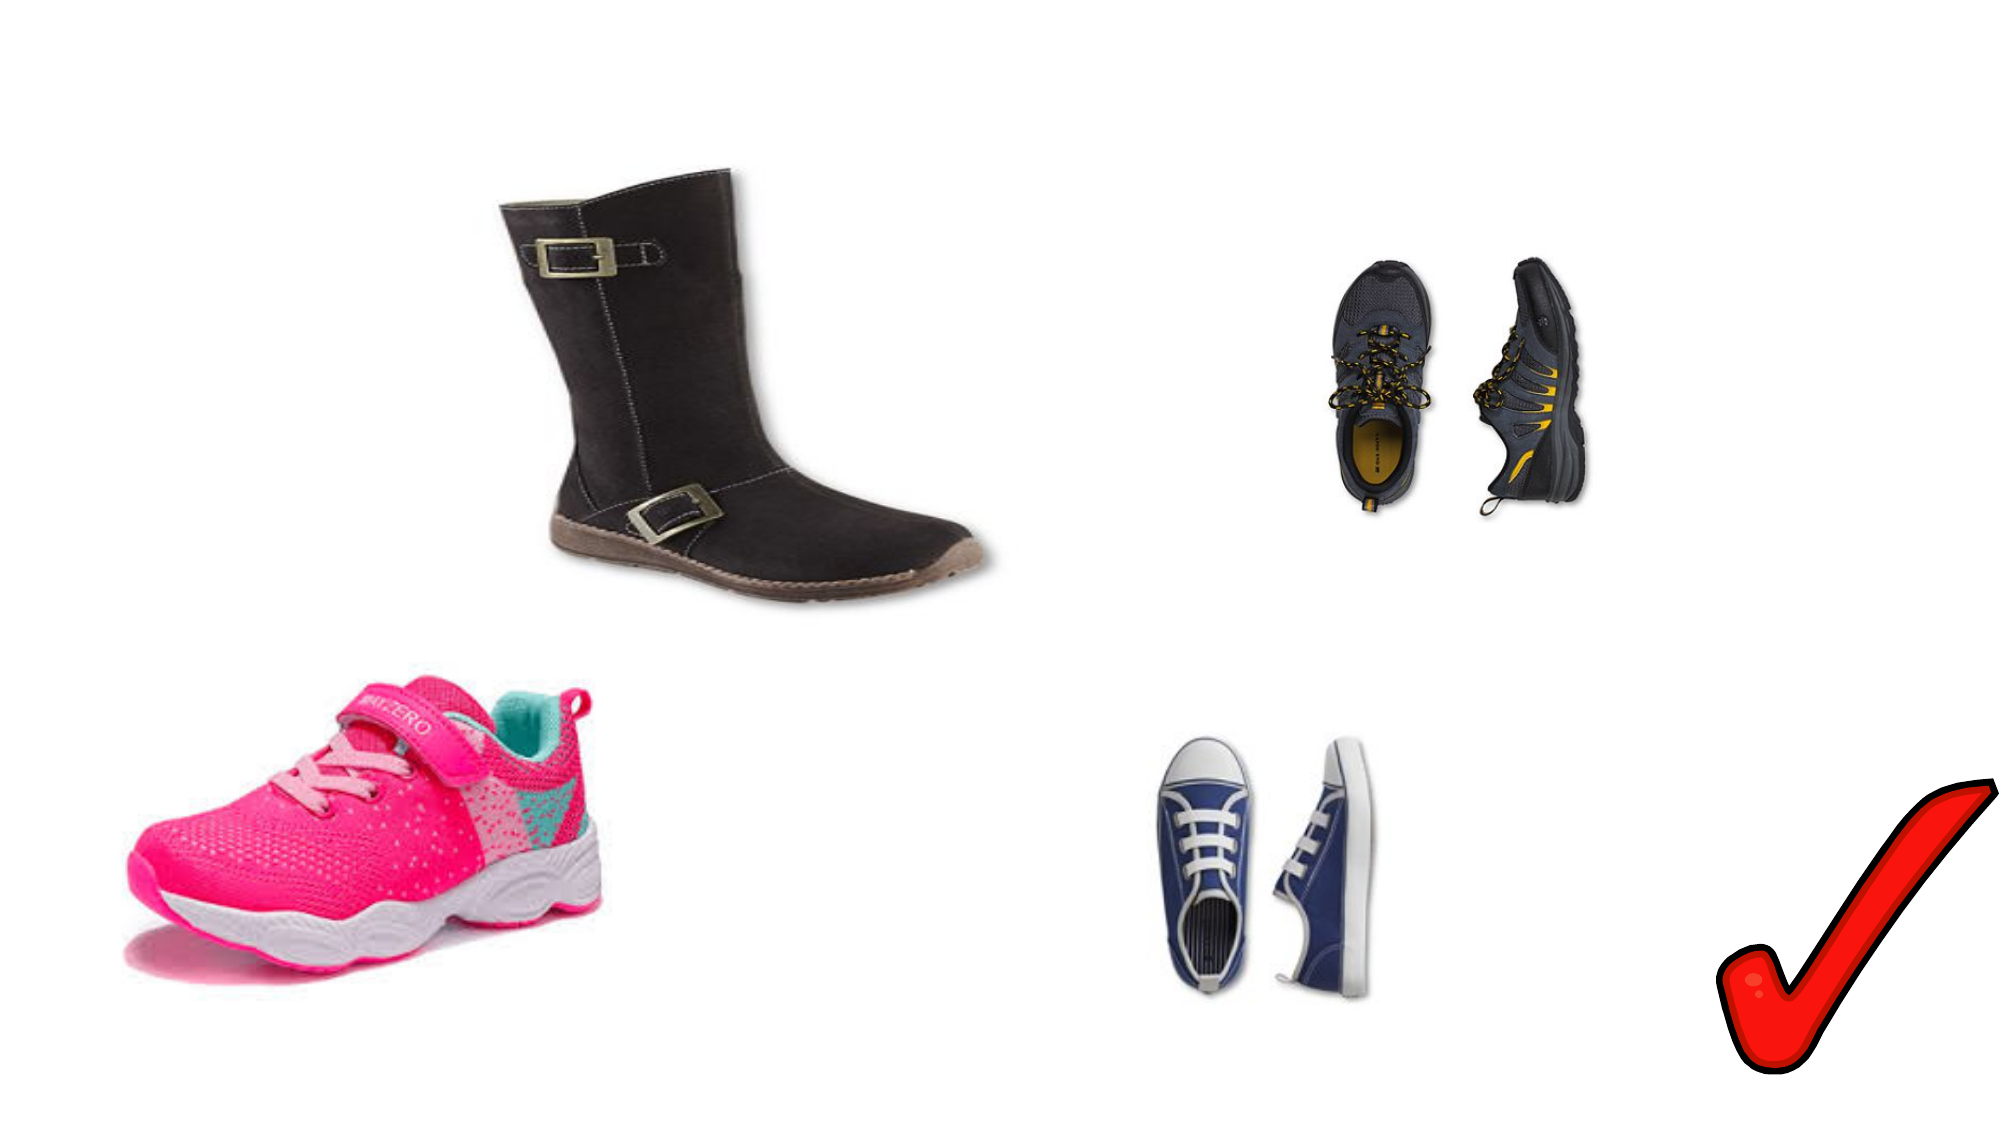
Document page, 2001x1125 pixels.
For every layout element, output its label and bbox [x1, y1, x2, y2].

picture [1313, 171, 1601, 603]
picture [1715, 777, 2000, 1076]
picture [105, 96, 1047, 1014]
picture [1120, 650, 1410, 1085]
